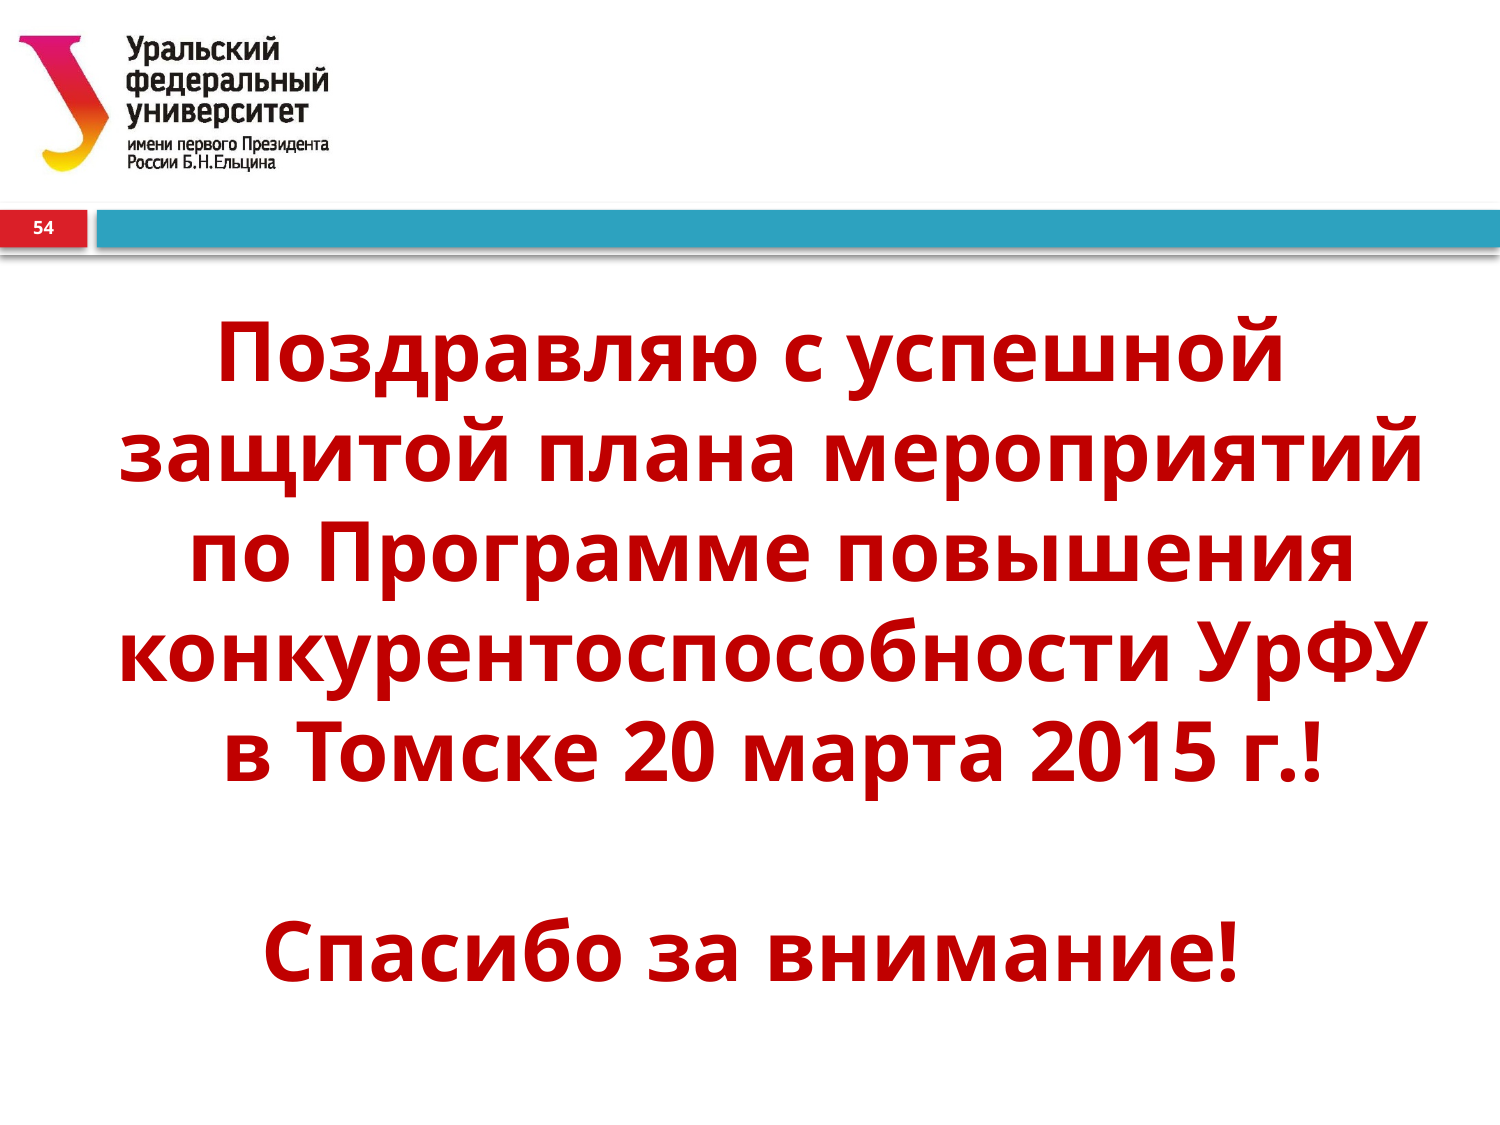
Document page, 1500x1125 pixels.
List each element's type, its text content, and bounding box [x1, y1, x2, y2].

picture [0, 19, 367, 192]
text_box 54 [0, 208, 88, 249]
text_box Поздравляю с успешной защитой плана мероприятий по Программе повышения конкурентоспособности УрФУ в Томске 20 марта 2015 г.! Спасибо за внимание! [43, 290, 1459, 1116]
